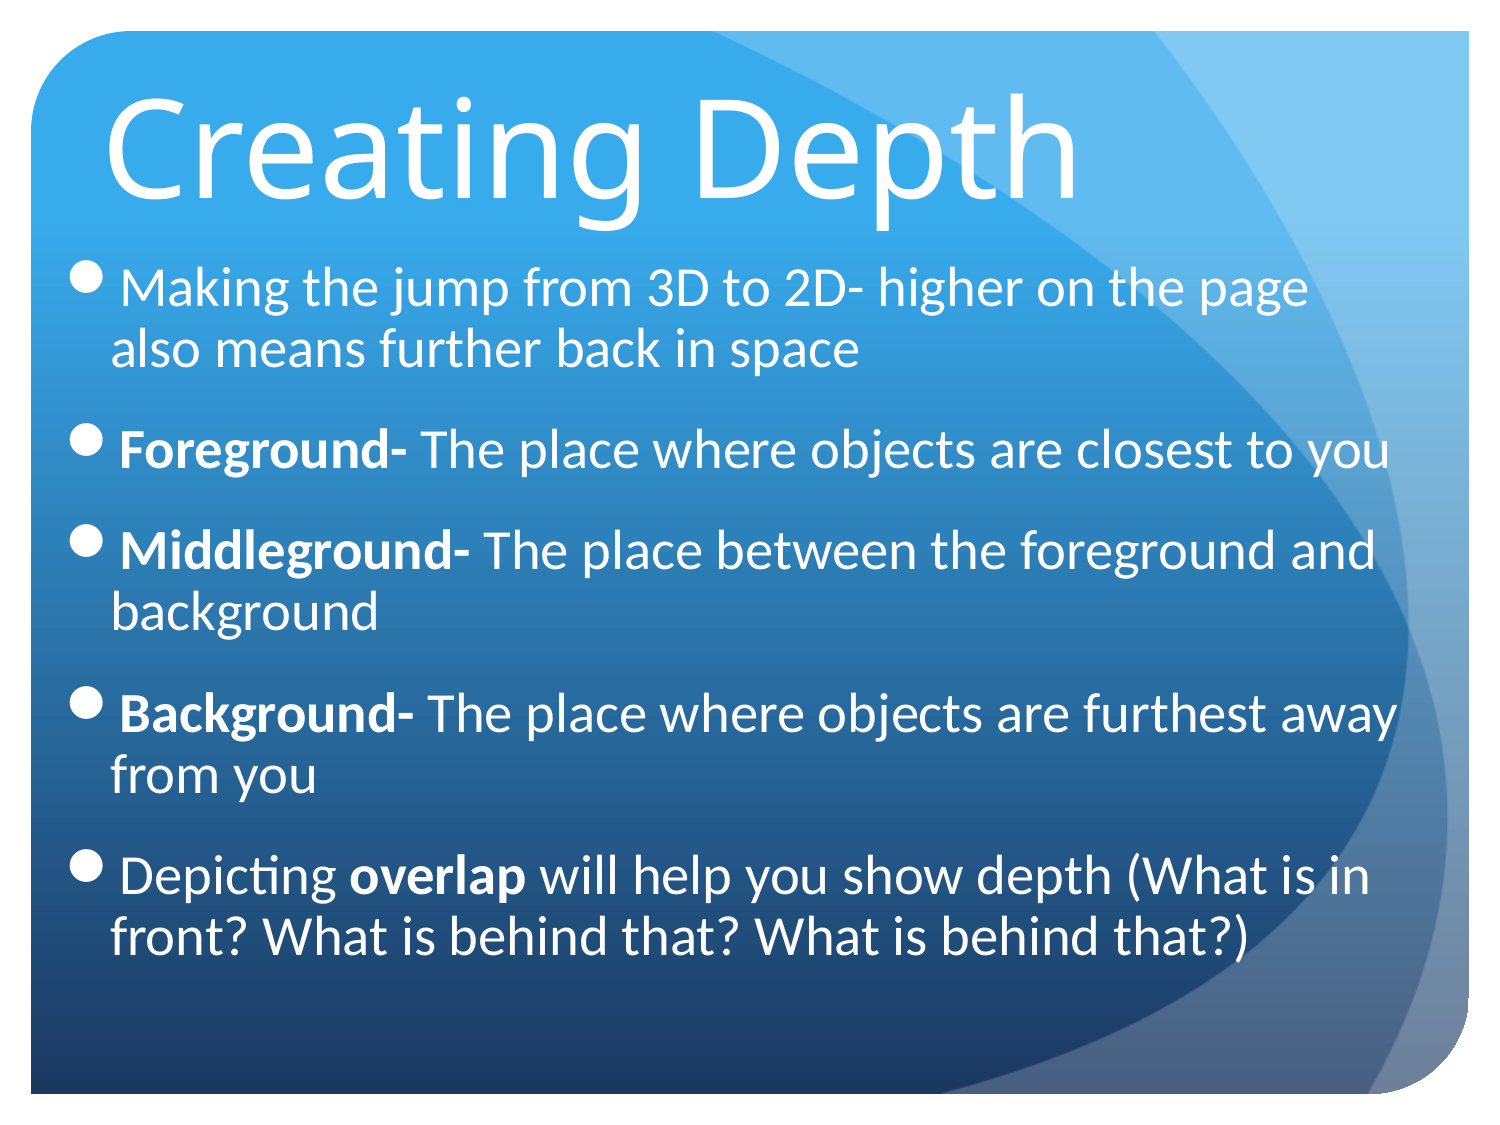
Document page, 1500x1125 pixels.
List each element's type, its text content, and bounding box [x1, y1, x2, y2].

picture [24, 30, 1473, 1094]
list Making the jump from 3D to 2D- higher on the page also means further back in space Foreground- The place where objects are closest to you Middleground- The place between the foreground and background Background- The place where objects are furthest away from you Depicting overlap will help you show depth (What is in front? What is behind that? What is behind that?) [50, 249, 1425, 1028]
title Creating Depth [86, 62, 1372, 234]
